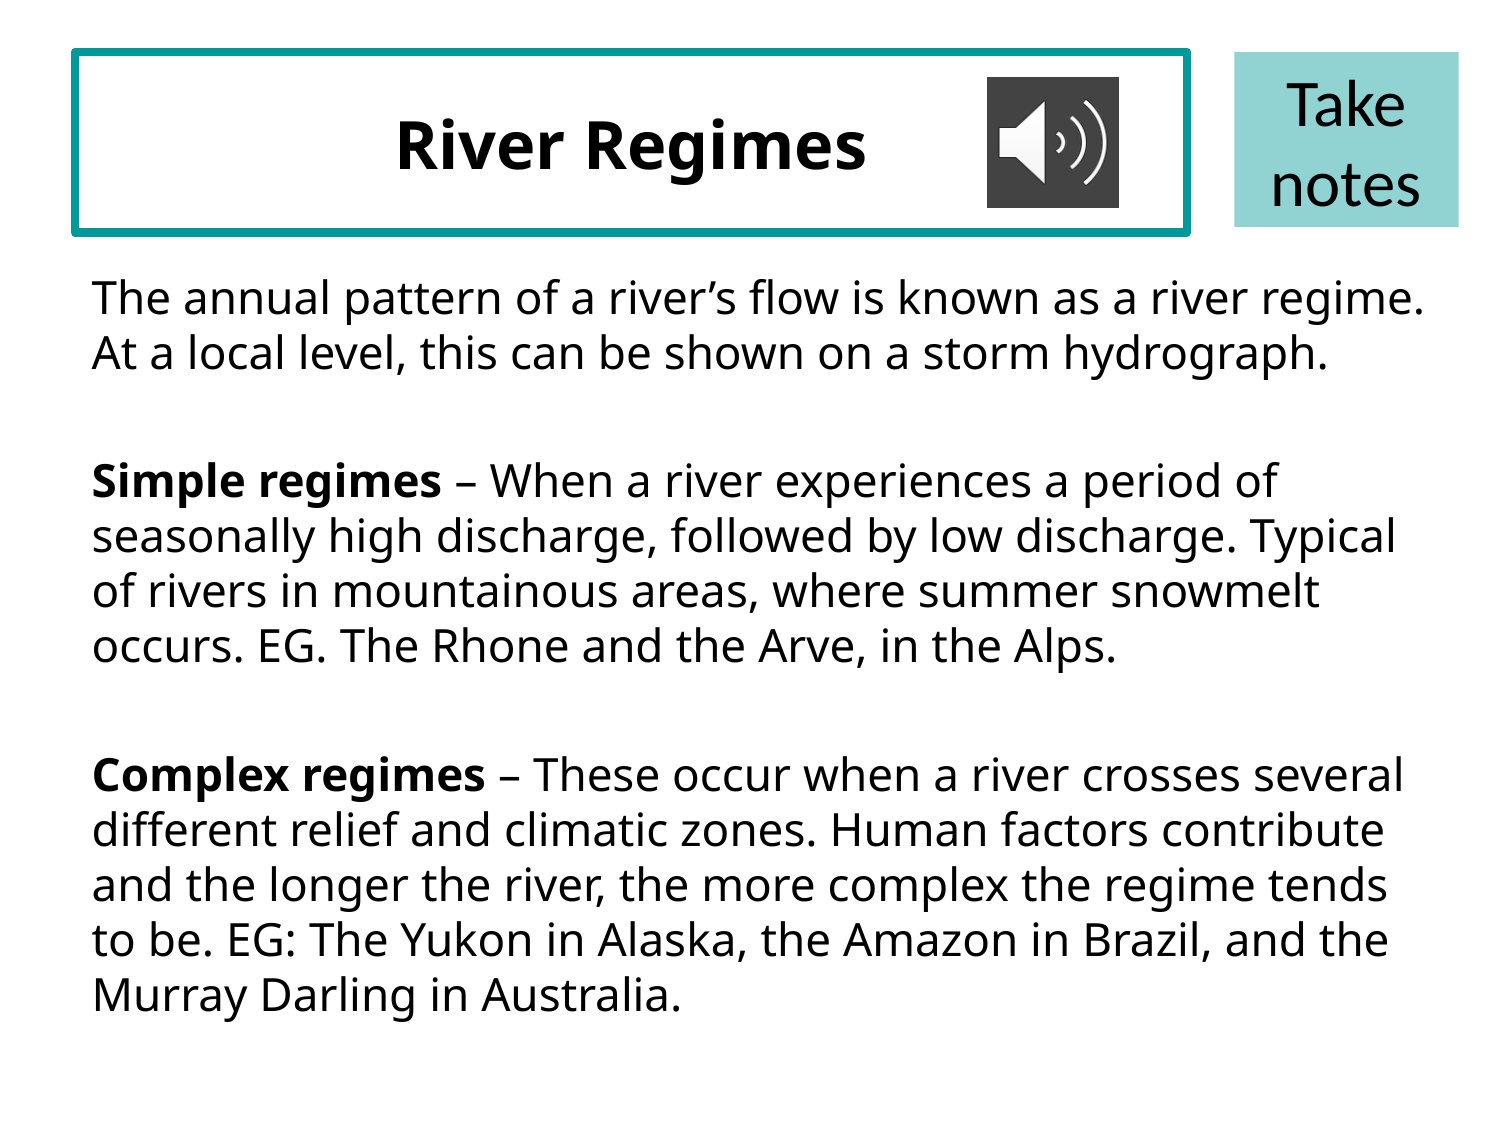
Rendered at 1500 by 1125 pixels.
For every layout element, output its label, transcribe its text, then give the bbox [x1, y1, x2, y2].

title River Regimes [75, 52, 1188, 233]
text_box Take notes [1234, 52, 1459, 227]
list The annual pattern of a river’s flow is known as a river regime. At a local level, this can be shown on a storm hydrograph. Simple regimes – When a river experiences a period of seasonally high discharge, followed by low discharge. Typical of rivers in mountainous areas, where summer snowmelt occurs. EG. The Rhone and the Arve, in the Alps. Complex regimes – These occur when a river crosses several different relief and climatic zones. Human factors contribute and the longer the river, the more complex the regime tends to be. EG: The Yukon in Alaska, the Amazon in Brazil, and the Murray Darling in Australia. [76, 261, 1459, 1072]
picture [985, 75, 1120, 210]
